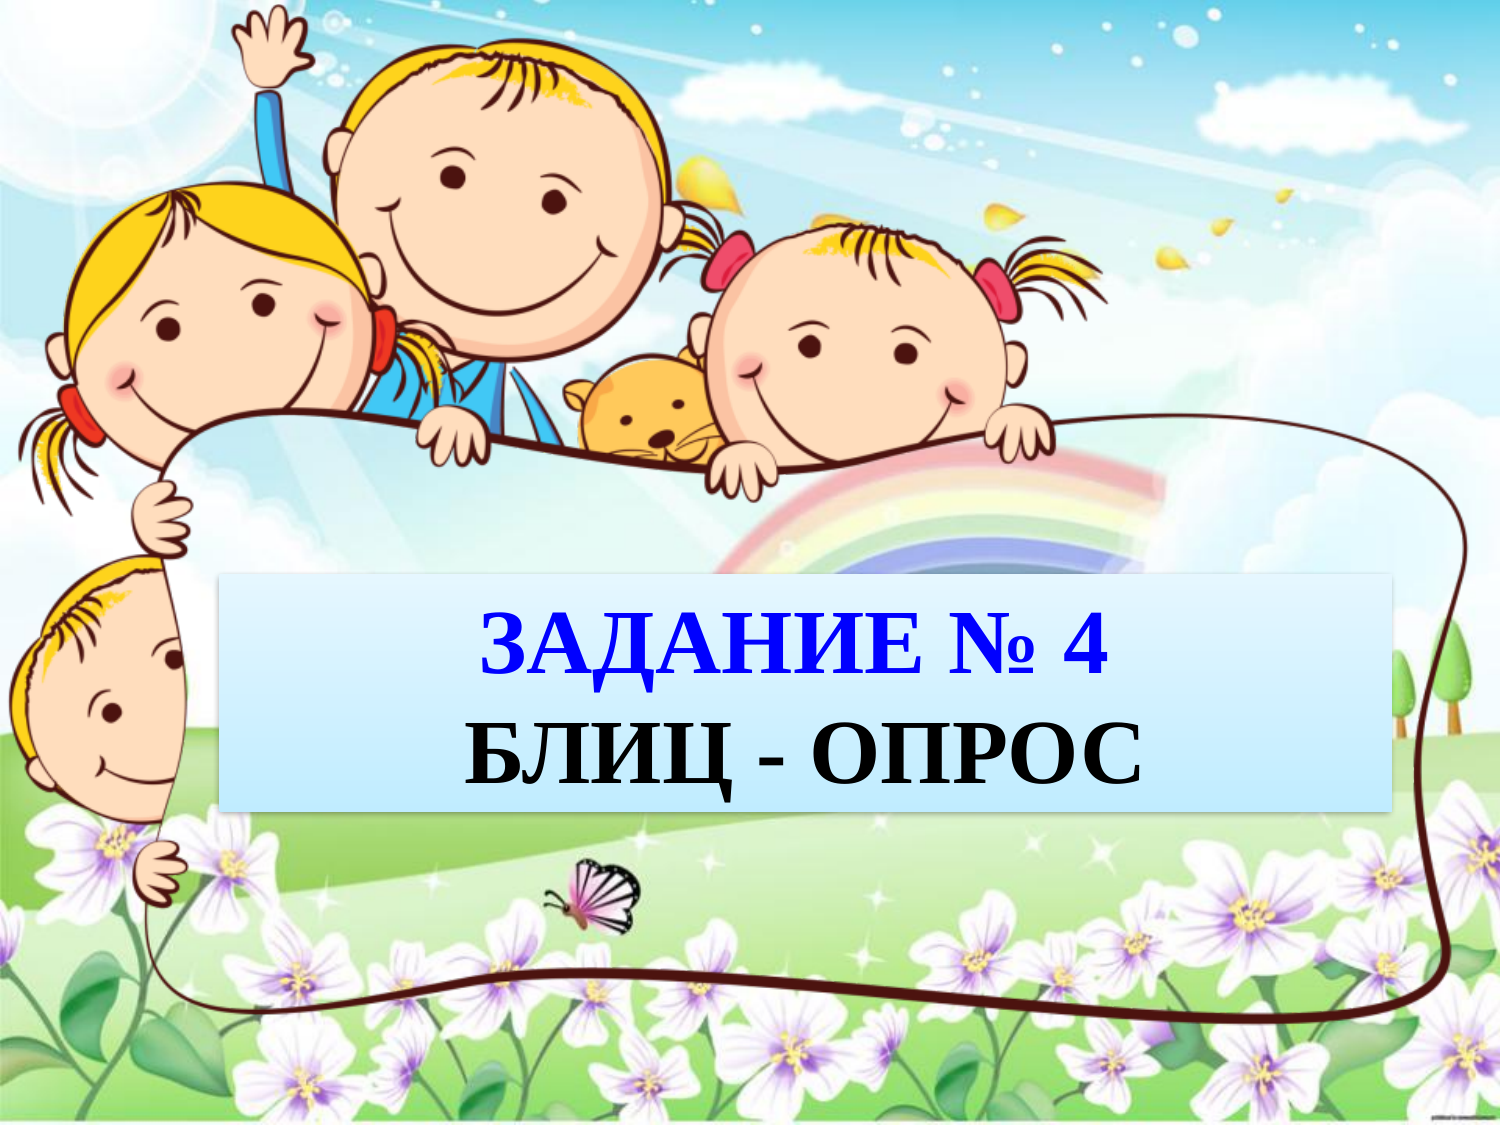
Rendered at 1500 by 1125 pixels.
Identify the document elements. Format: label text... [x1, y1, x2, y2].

picture [0, 0, 1500, 1125]
title Задание № 4 Блиц - опрос [219, 574, 1393, 812]
